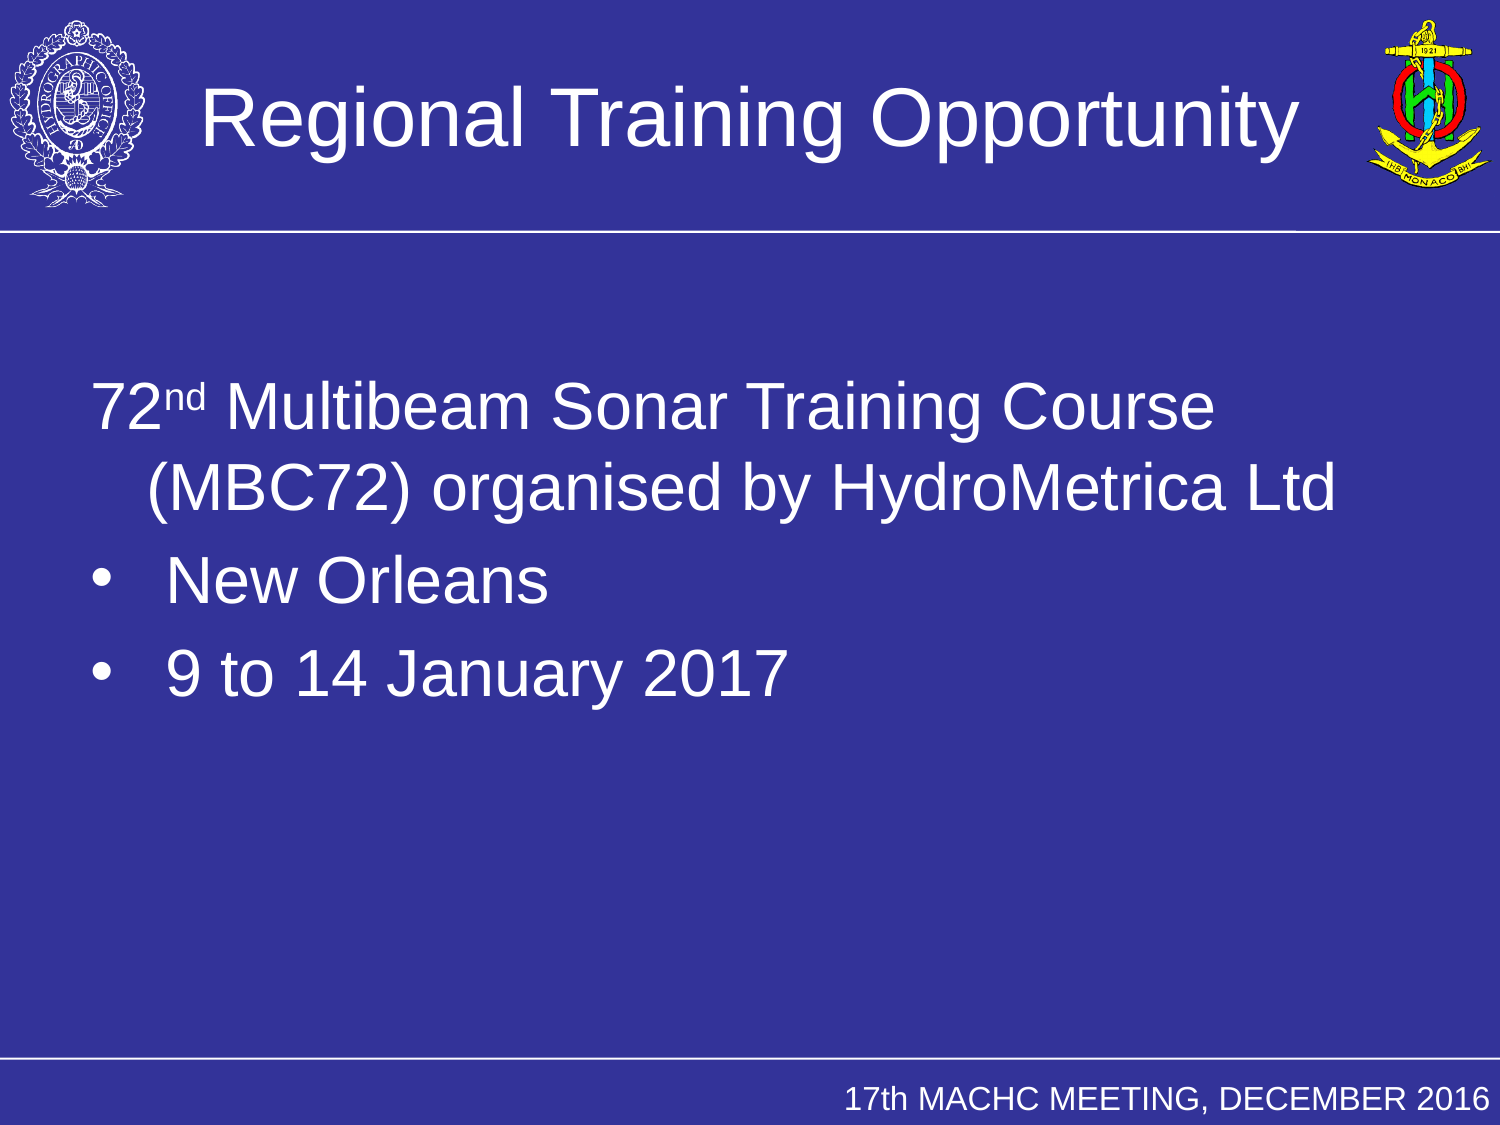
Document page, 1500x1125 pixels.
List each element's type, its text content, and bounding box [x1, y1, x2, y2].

list 72nd Multibeam Sonar Training Course (MBC72) organised by HydroMetrica Ltd New Orleans 9 to 14 January 2017 [75, 262, 1425, 1005]
picture [6, 19, 148, 208]
title Regional Training Opportunity [159, 19, 1341, 207]
picture [1360, 19, 1495, 197]
